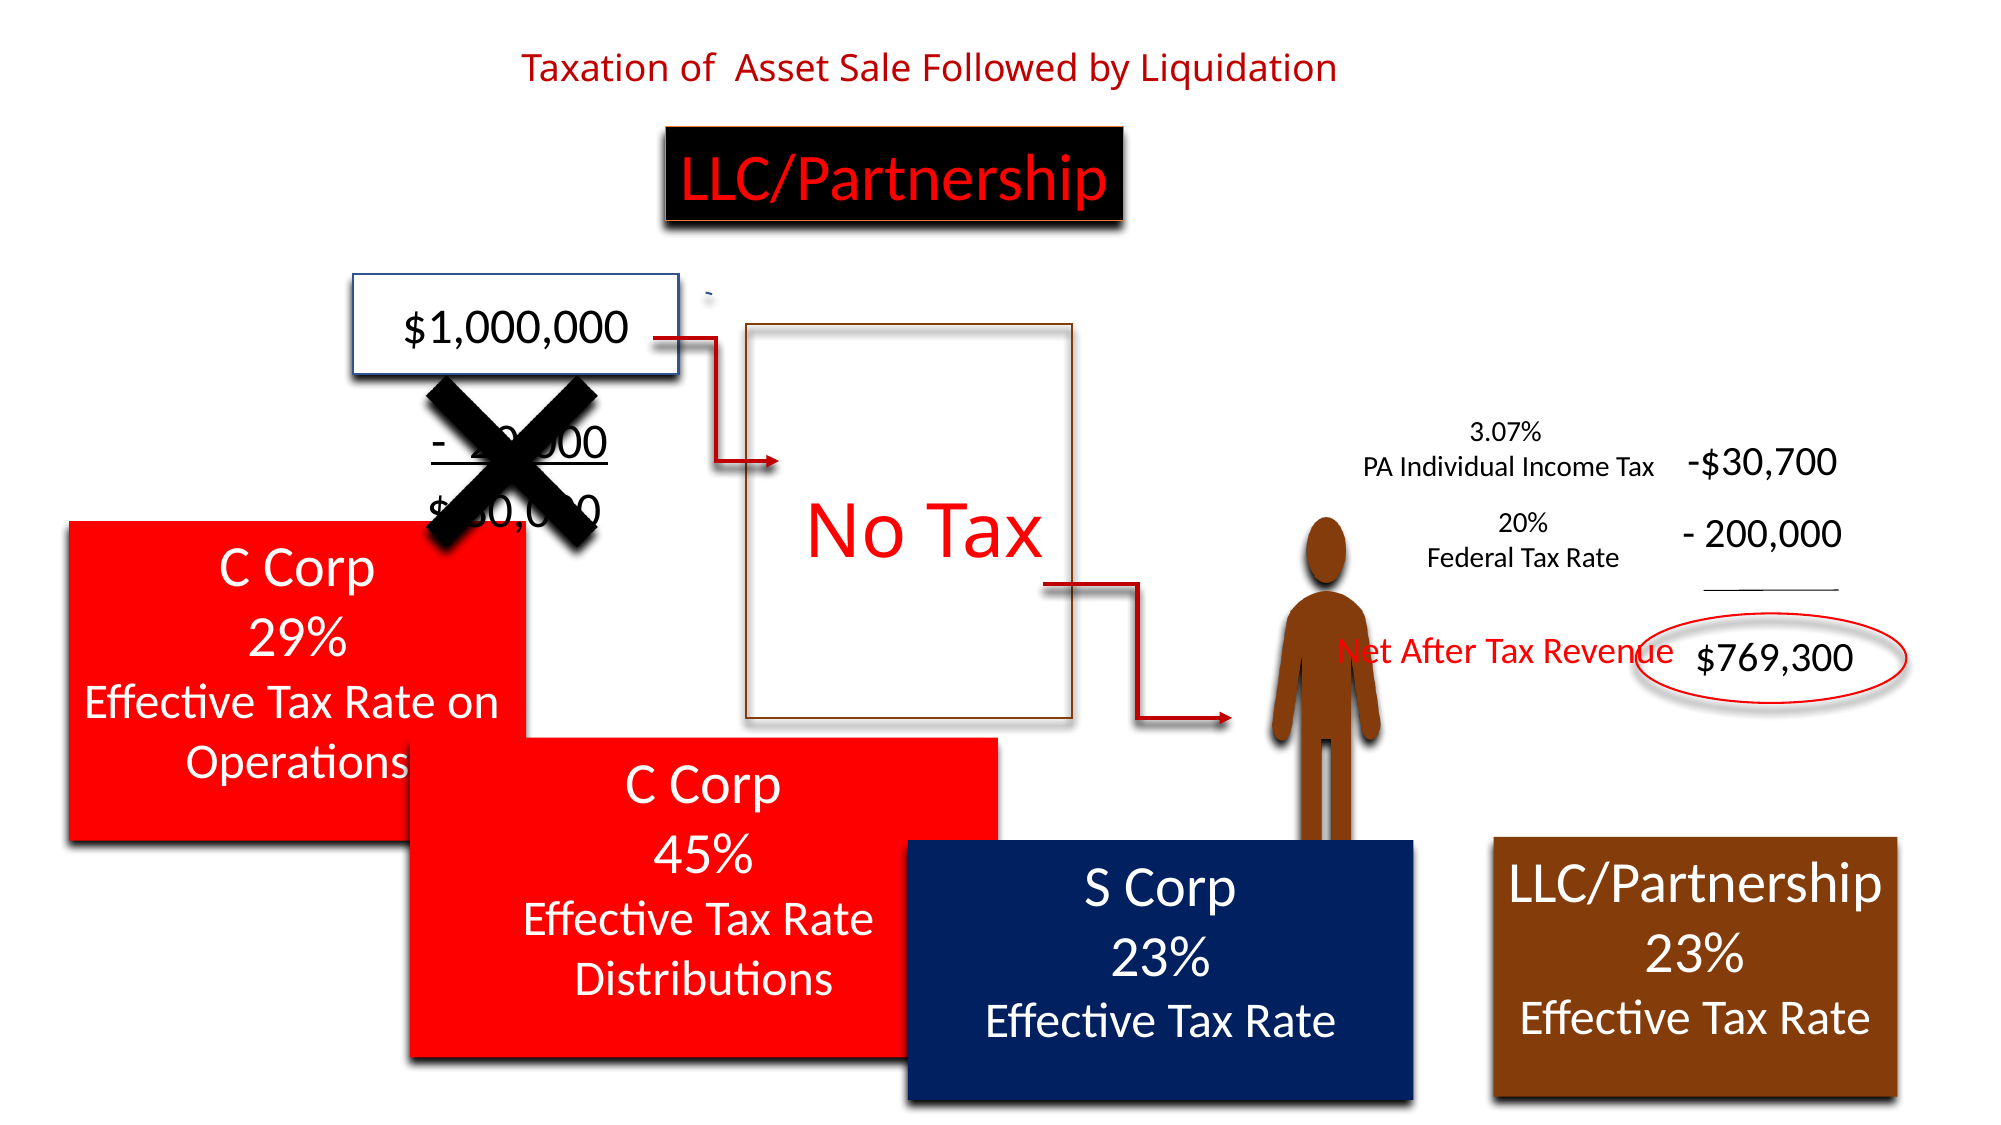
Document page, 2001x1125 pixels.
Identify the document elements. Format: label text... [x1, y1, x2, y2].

text_box Net After Tax Revenue [1444, 573, 1702, 679]
text_box LLC/Partnership 23% Effective Tax Rate [1493, 836, 1898, 1097]
text_box No Tax [790, 474, 1079, 580]
text_box 20% Federal Tax Rate [1333, 495, 1720, 581]
text_box $769,300 [1859, 622, 1893, 636]
text_box C Corp 45% Effective Tax Rate Distributions [410, 737, 998, 1058]
text_box Taxation of Asset Sale Followed by Liquidation [506, 36, 1354, 96]
text_box - 200,000 [1667, 498, 1944, 564]
text_box [1649, 612, 1908, 704]
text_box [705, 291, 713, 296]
text_box - 20,000 [416, 341, 732, 536]
text_box 3.07% PA Individual Income Tax [1236, 405, 1782, 490]
text_box [745, 323, 1073, 719]
picture [1208, 505, 1444, 900]
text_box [653, 338, 780, 462]
text_box S Corp 23% Effective Tax Rate [907, 840, 1414, 1100]
text_box $1,000,000 [352, 273, 680, 375]
picture [395, 344, 628, 578]
text_box -$30,700 [1672, 426, 1900, 491]
text_box C Corp 29% Effective Tax Rate on Operations [69, 521, 526, 841]
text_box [1042, 583, 1208, 718]
text_box LLC/Partnership [665, 126, 1124, 221]
